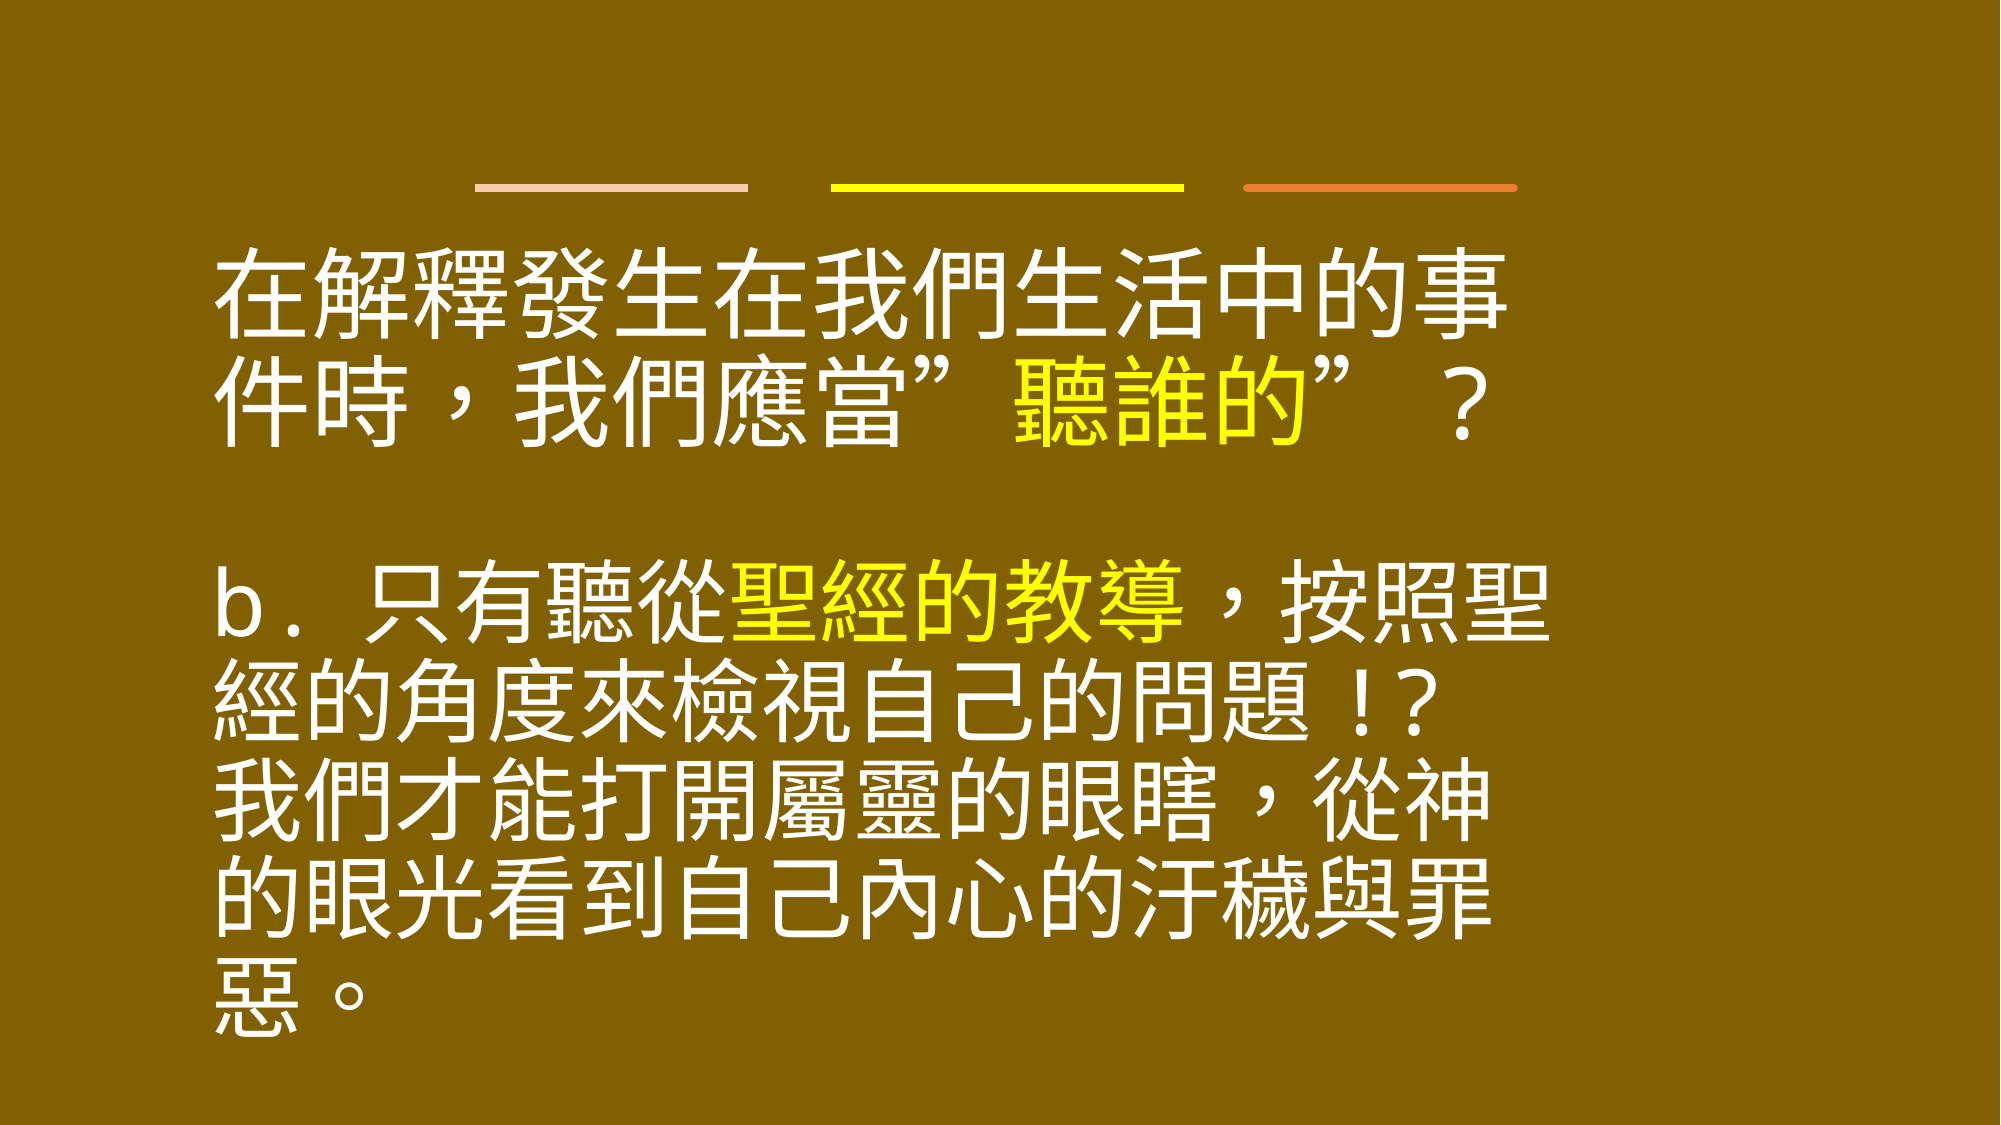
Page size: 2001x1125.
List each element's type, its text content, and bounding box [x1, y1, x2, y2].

subtitle 在解釋發生在我們生活中的事件時，我們應當”聽誰的”? b. 只有聽從聖經的教導，按照聖經的角度來檢視自己的問題!? 我們才能打開屬靈的眼瞎，從神的眼光看到自己內心的汙穢與罪惡。 [196, 238, 1587, 1089]
text_box [488, 219, 1491, 383]
